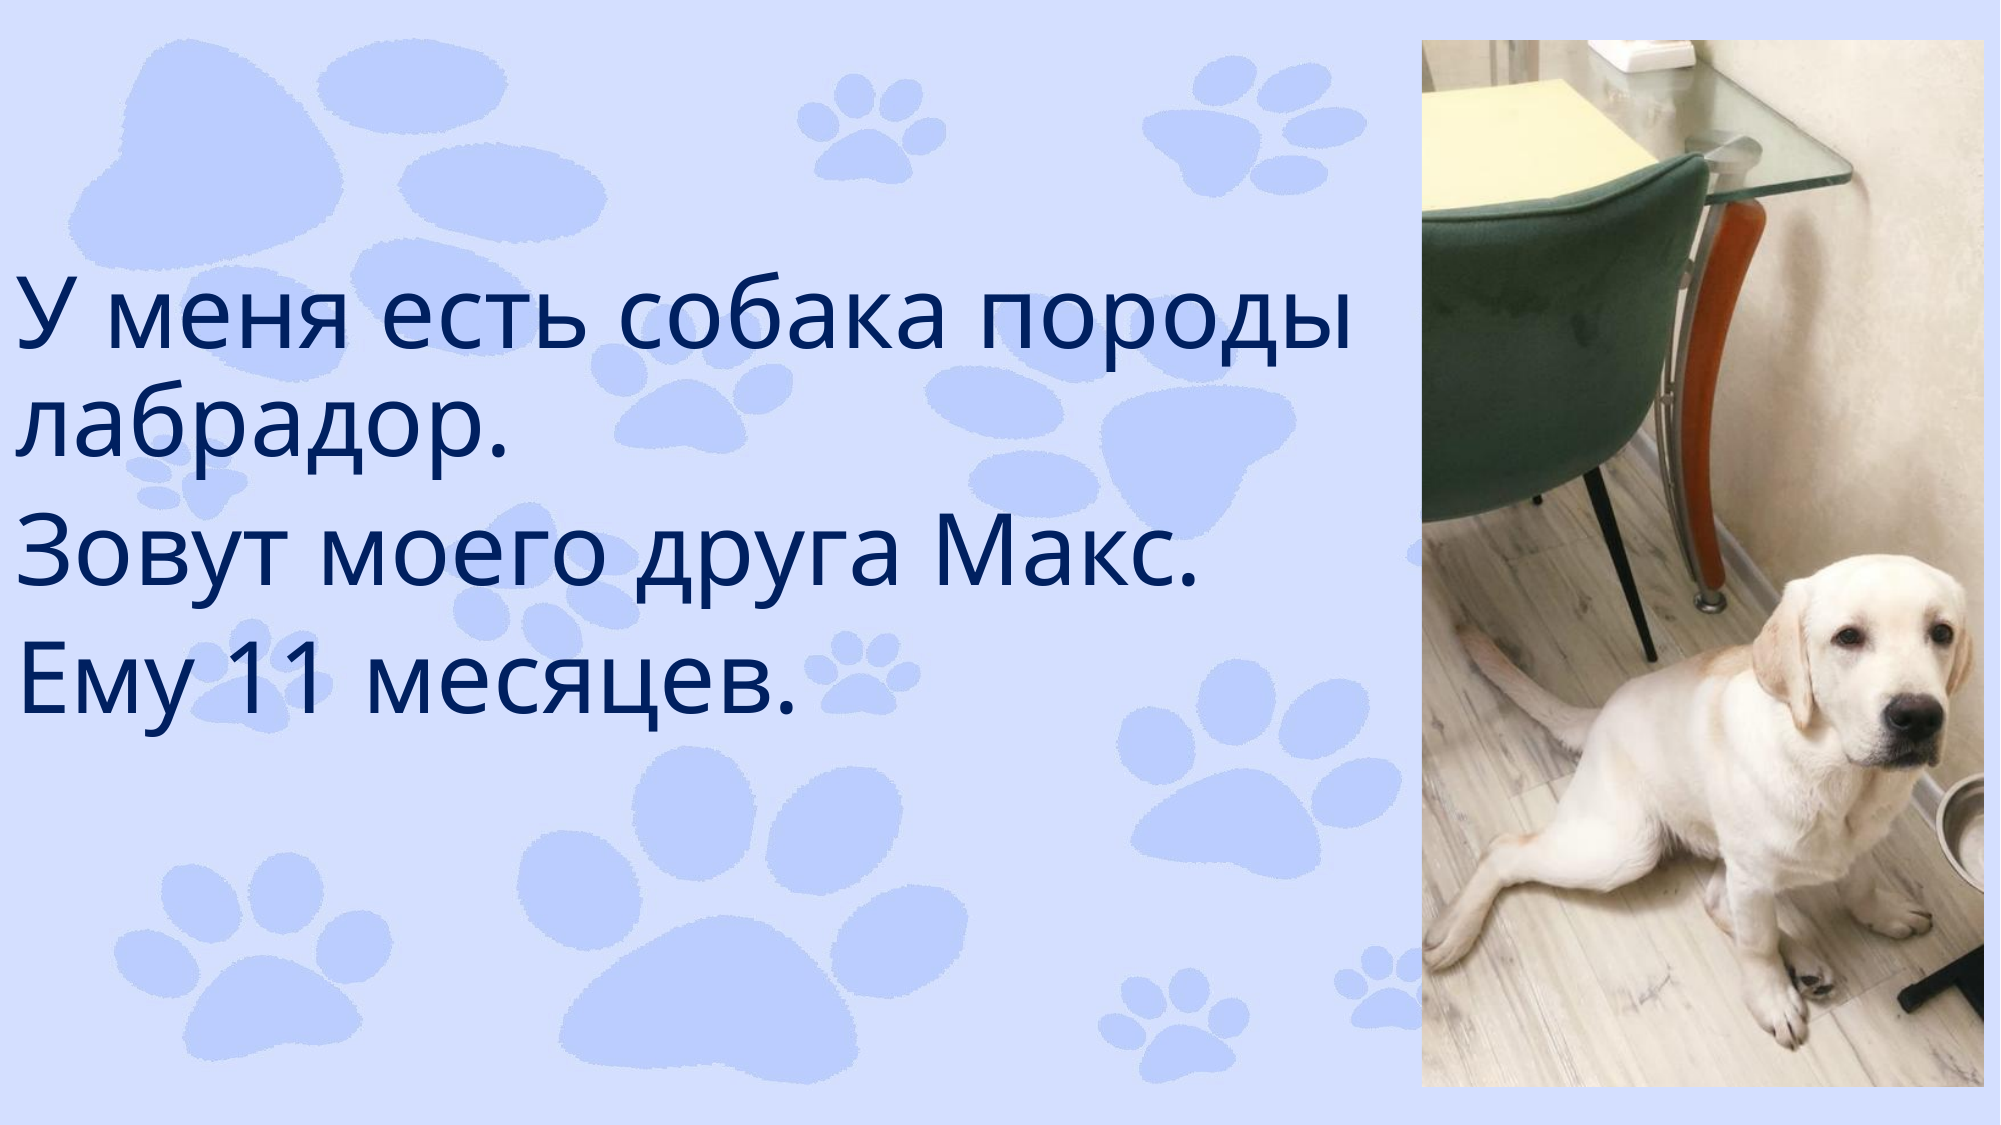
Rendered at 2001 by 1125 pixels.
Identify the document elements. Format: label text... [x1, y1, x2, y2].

list У меня есть собака породы лабрадор. Зовут моего друга Макс. Ему 11 месяцев. [0, 254, 1421, 911]
picture [0, 0, 2001, 1125]
